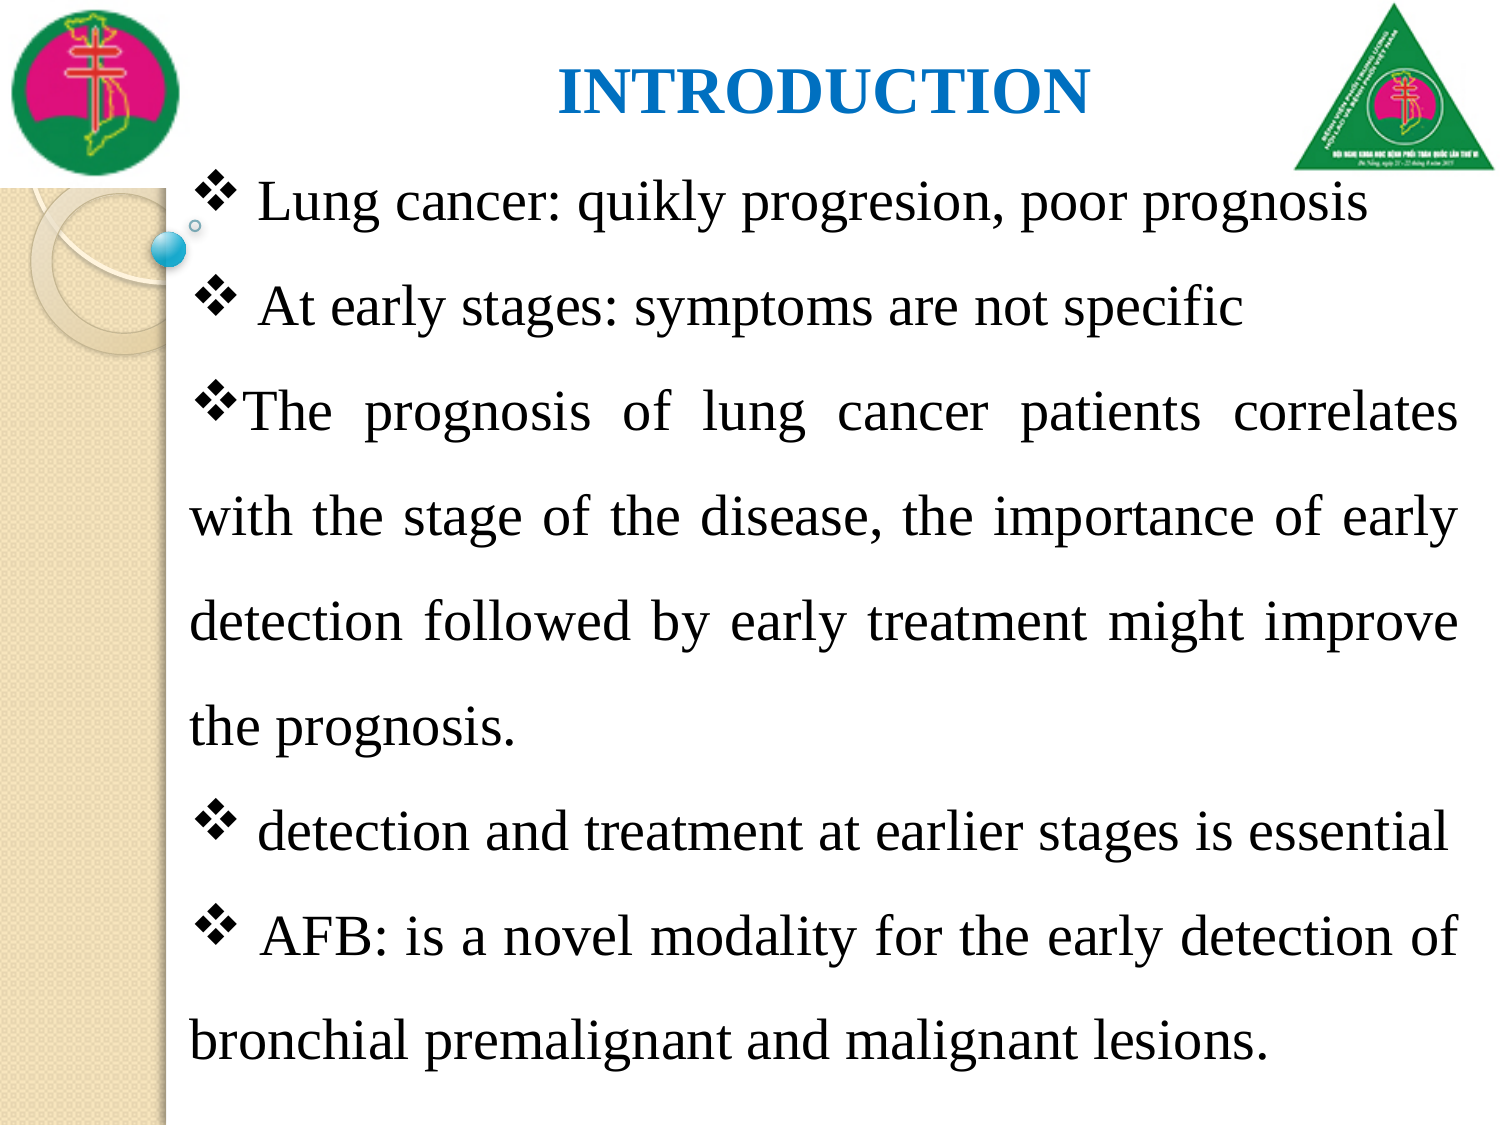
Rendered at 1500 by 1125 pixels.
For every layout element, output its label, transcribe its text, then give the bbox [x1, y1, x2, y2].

picture [1288, 0, 1500, 177]
picture [0, 0, 202, 188]
text_box INTRODUCTION Lung cancer: quikly progresion, poor prognosis At early stages: symptoms are not specific The prognosis of lung cancer patients correlates with the stage of the disease, the importance of early detection followed by early treatment might improve the prognosis. detection and treatment at earlier stages is essential AFB: is a novel modality for the early detection of bronchial premalignant and malignant lesions. [174, 0, 1475, 1080]
